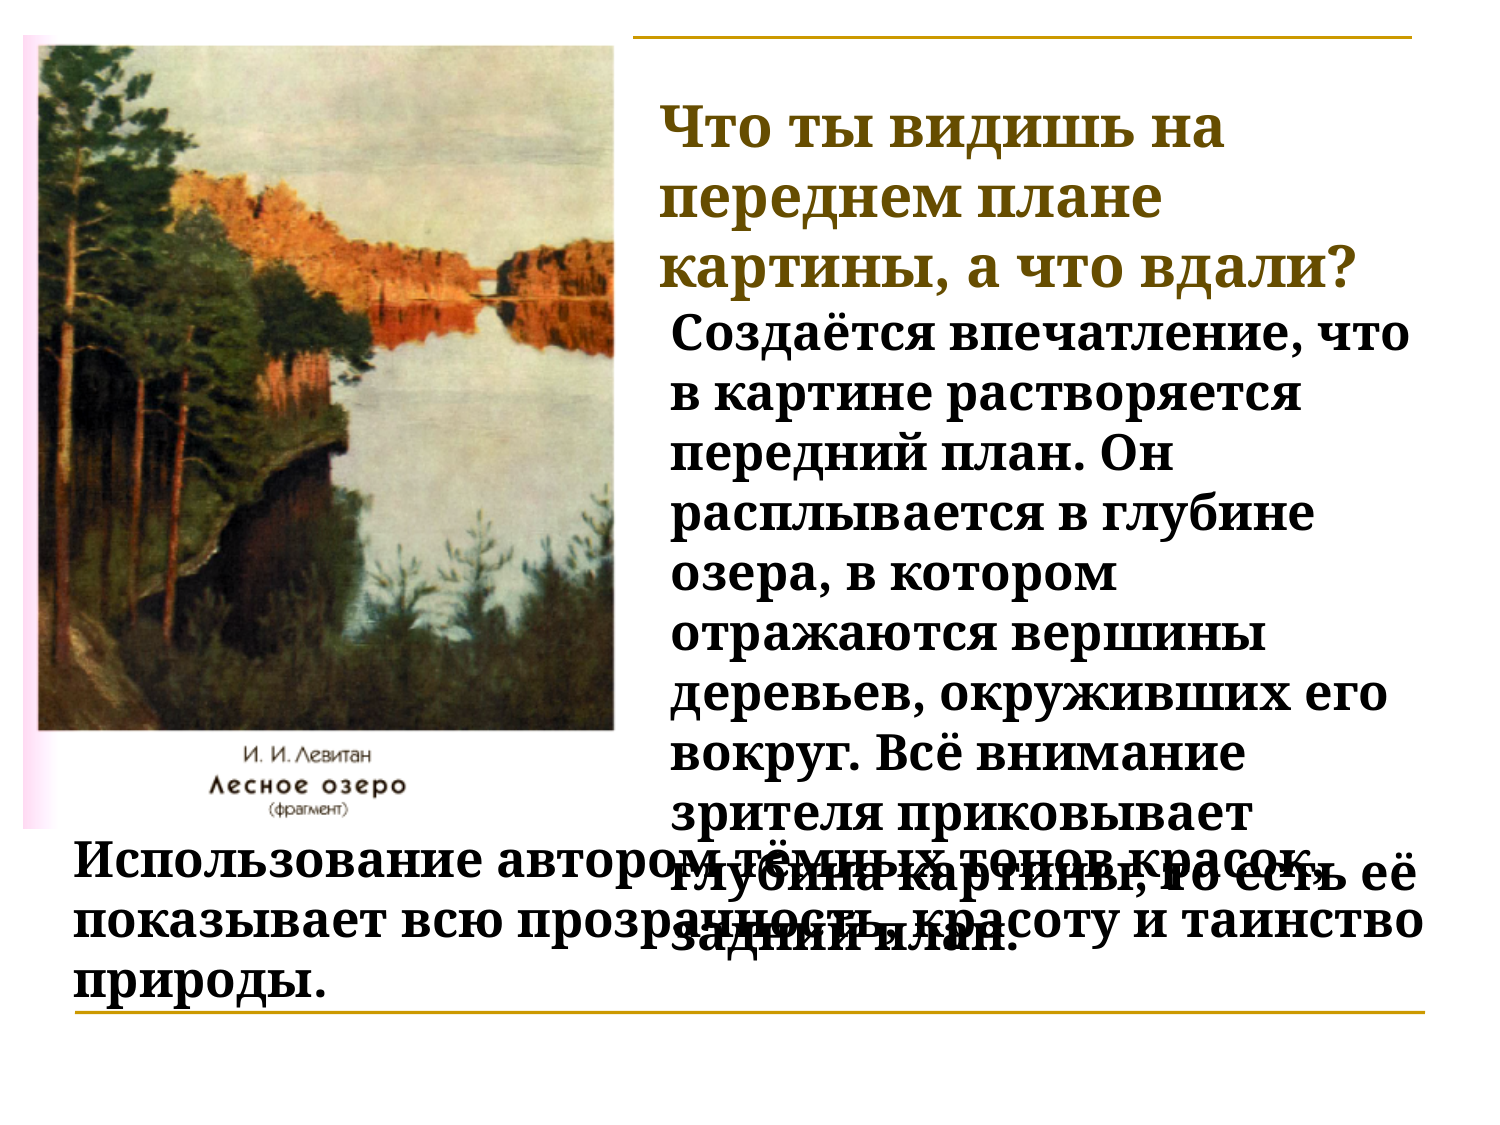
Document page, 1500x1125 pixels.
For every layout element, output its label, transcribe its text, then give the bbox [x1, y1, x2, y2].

text_box Создаётся впечатление, что в картине растворяется передний план. Он расплывается в глубине озера, в котором отражаются вершины деревьев, окруживших его вокруг. Всё внимание зрителя приковывает глубина картины, то есть её задний план. [656, 292, 1465, 820]
picture [23, 34, 634, 830]
text_box Что ты видишь на переднем плане картины, а что вдали? [644, 82, 1465, 307]
text_box Использование автором тёмных тонов красок, показывает всю прозрачность, красоту и таинство природы. [58, 820, 1465, 1015]
